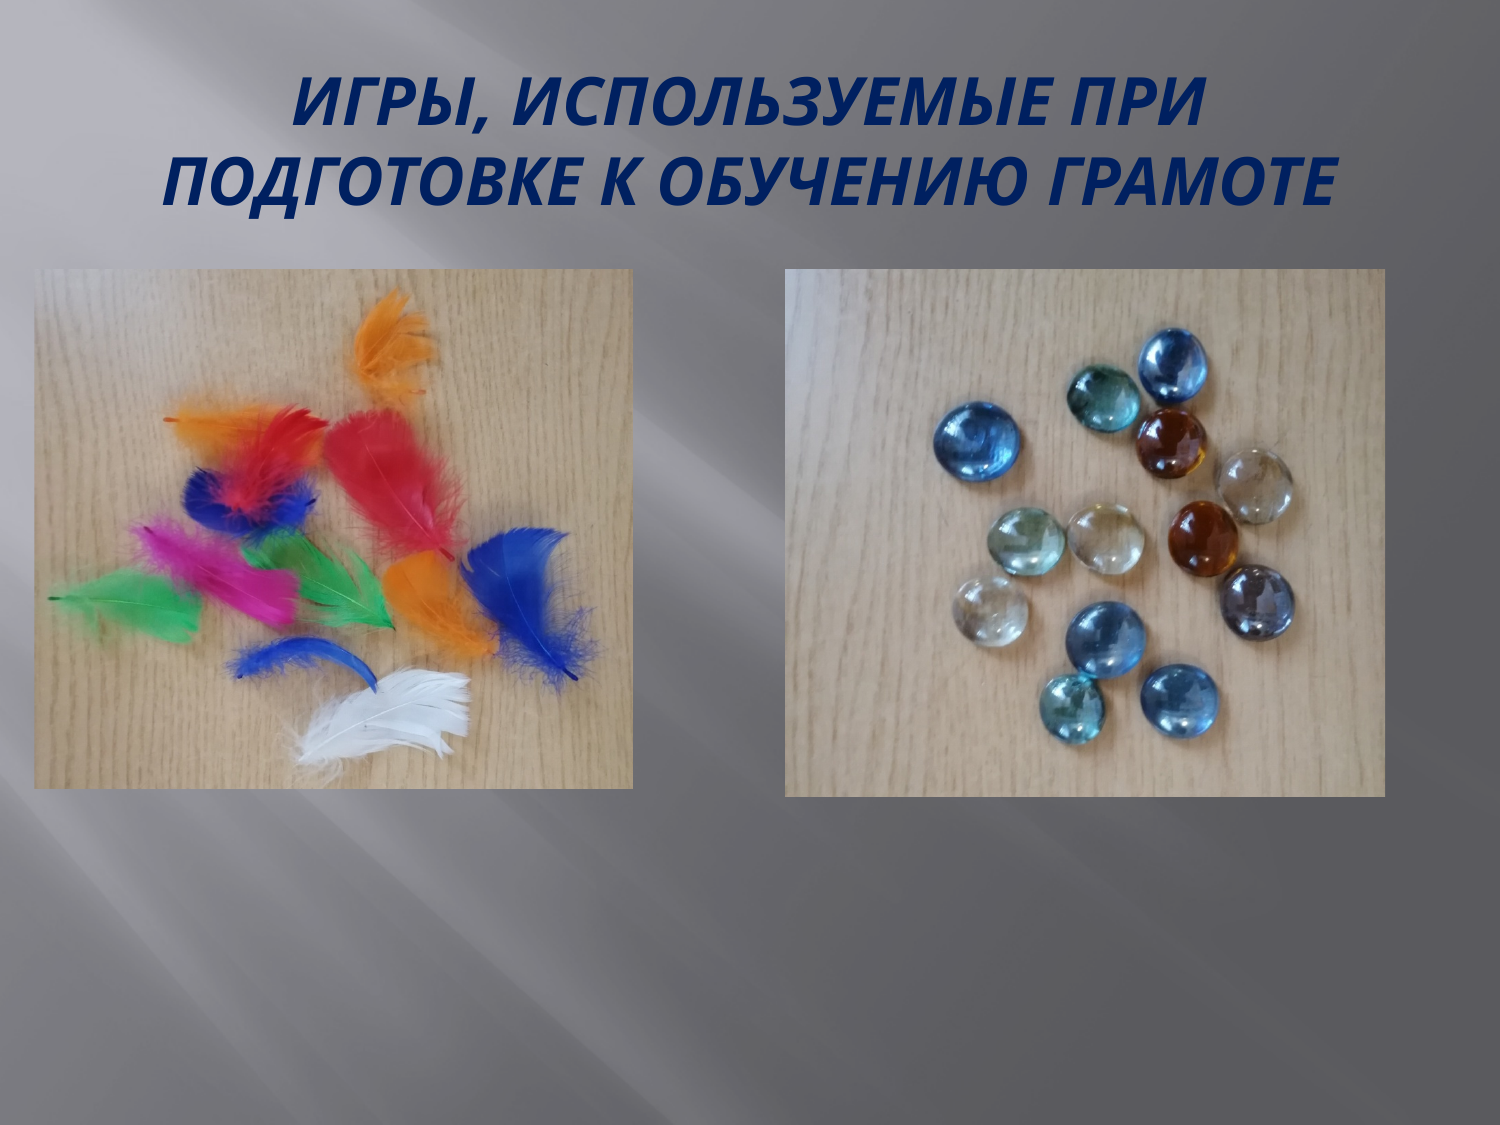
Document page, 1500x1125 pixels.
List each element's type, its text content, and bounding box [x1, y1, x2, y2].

picture [784, 269, 1386, 798]
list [34, 269, 634, 789]
title ИГРЫ, ИСПОЛЬЗУЕМЫЕ ПРИ ПОДГОТОВКЕ К ОБУЧЕНИЮ ГРАМОТЕ [75, 45, 1425, 233]
